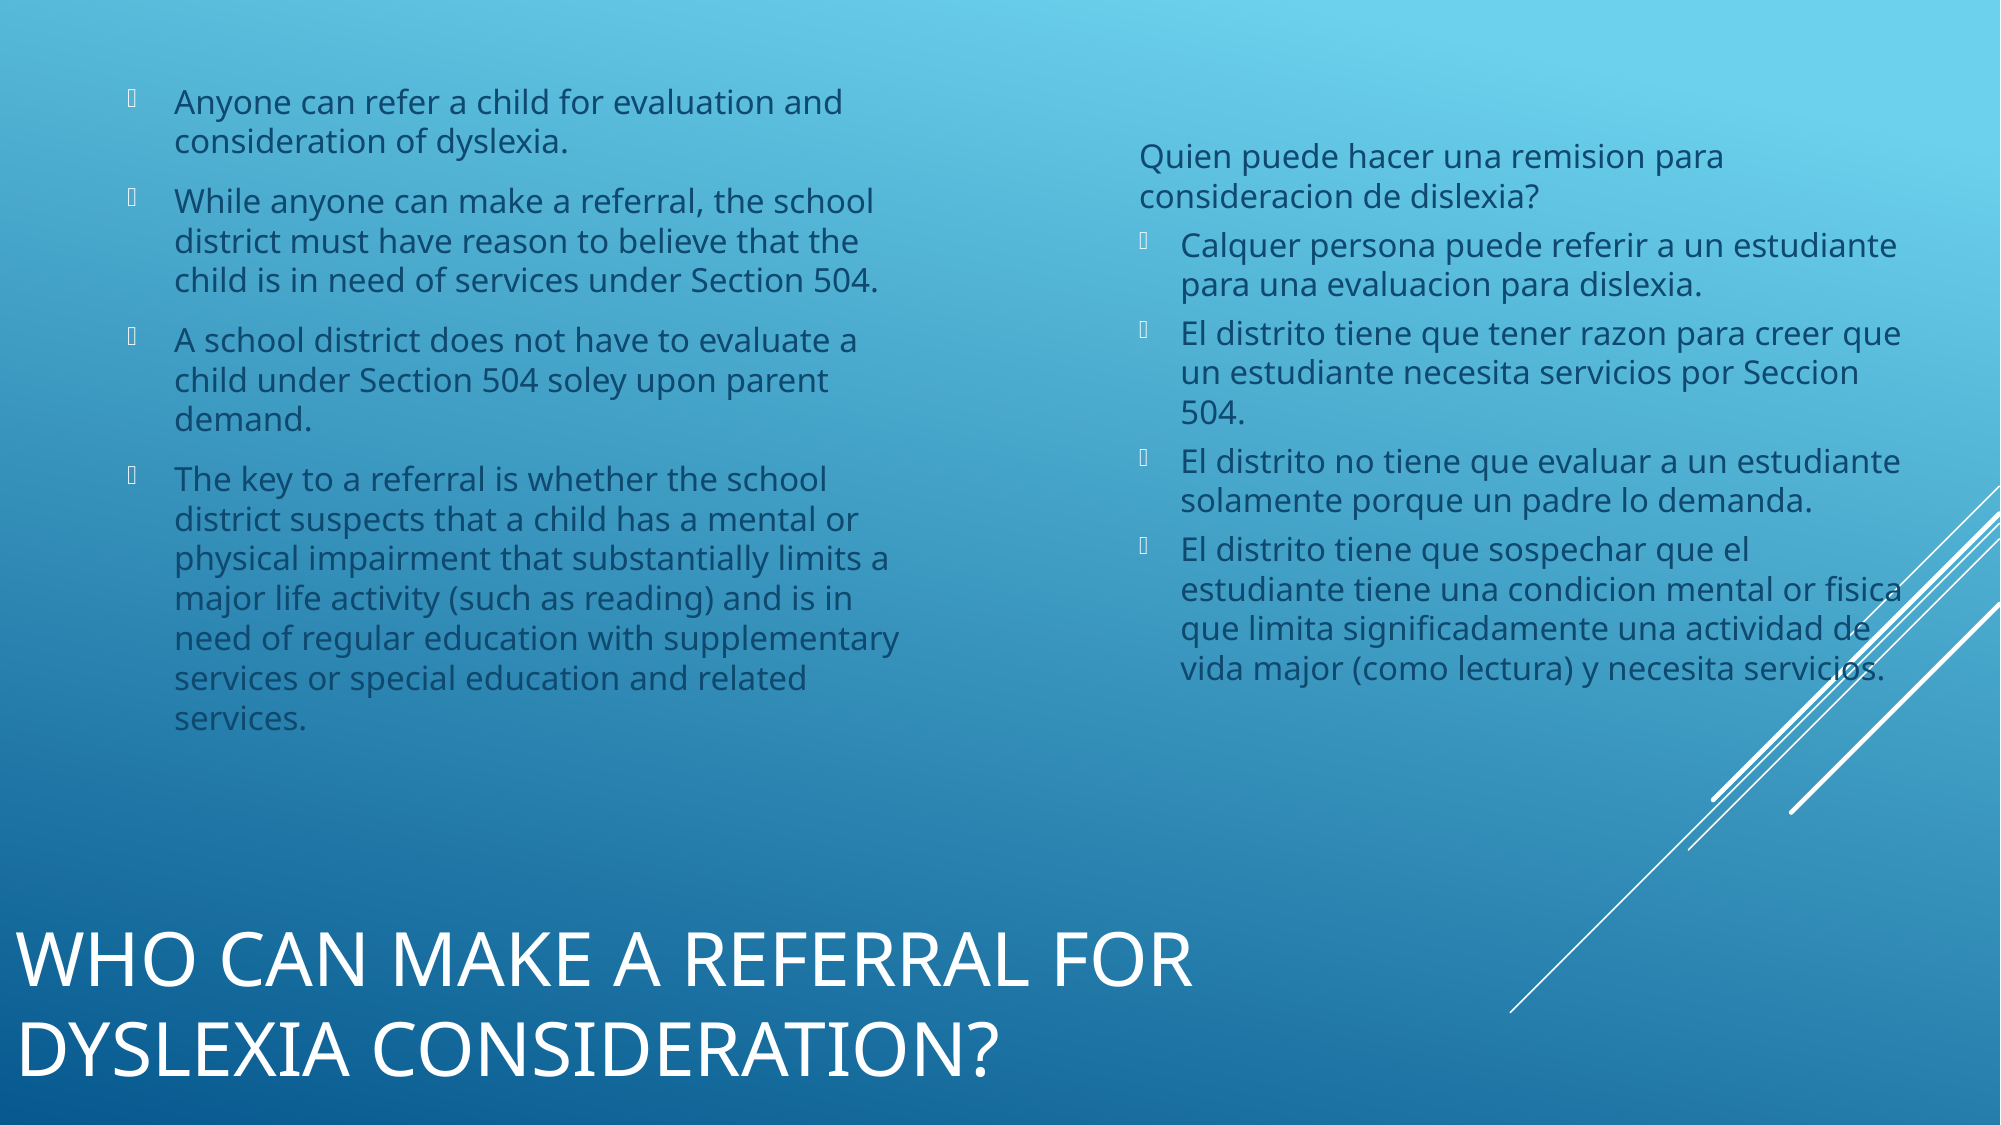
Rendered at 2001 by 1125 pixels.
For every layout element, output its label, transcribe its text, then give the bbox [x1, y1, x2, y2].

title Who can make a referral for dyslexia consideration? [0, 877, 1400, 1125]
list Quien puede hacer una remision para consideracion de dislexia? Calquer persona puede referir a un estudiante para una evaluacion para dislexia. El distrito tiene que tener razon para creer que un estudiante necesita servicios por Seccion 504. El distrito no tiene que evaluar a un estudiante solamente porque un padre lo demanda. El distrito tiene que sospechar que el estudiante tiene una condicion mental or fisica que limita significadamente una actividad de vida major (como lectura) y necesita servicios. [1124, 122, 1934, 716]
list Anyone can refer a child for evaluation and consideration of dyslexia. While anyone can make a referral, the school district must have reason to believe that the child is in need of services under Section 504. A school district does not have to evaluate a child under Section 504 soley upon parent demand. The key to a referral is whether the school district suspects that a child has a mental or physical impairment that substantially limits a major life activity (such as reading) and is in need of regular education with supplementary services or special education and related services. [112, 112, 923, 706]
